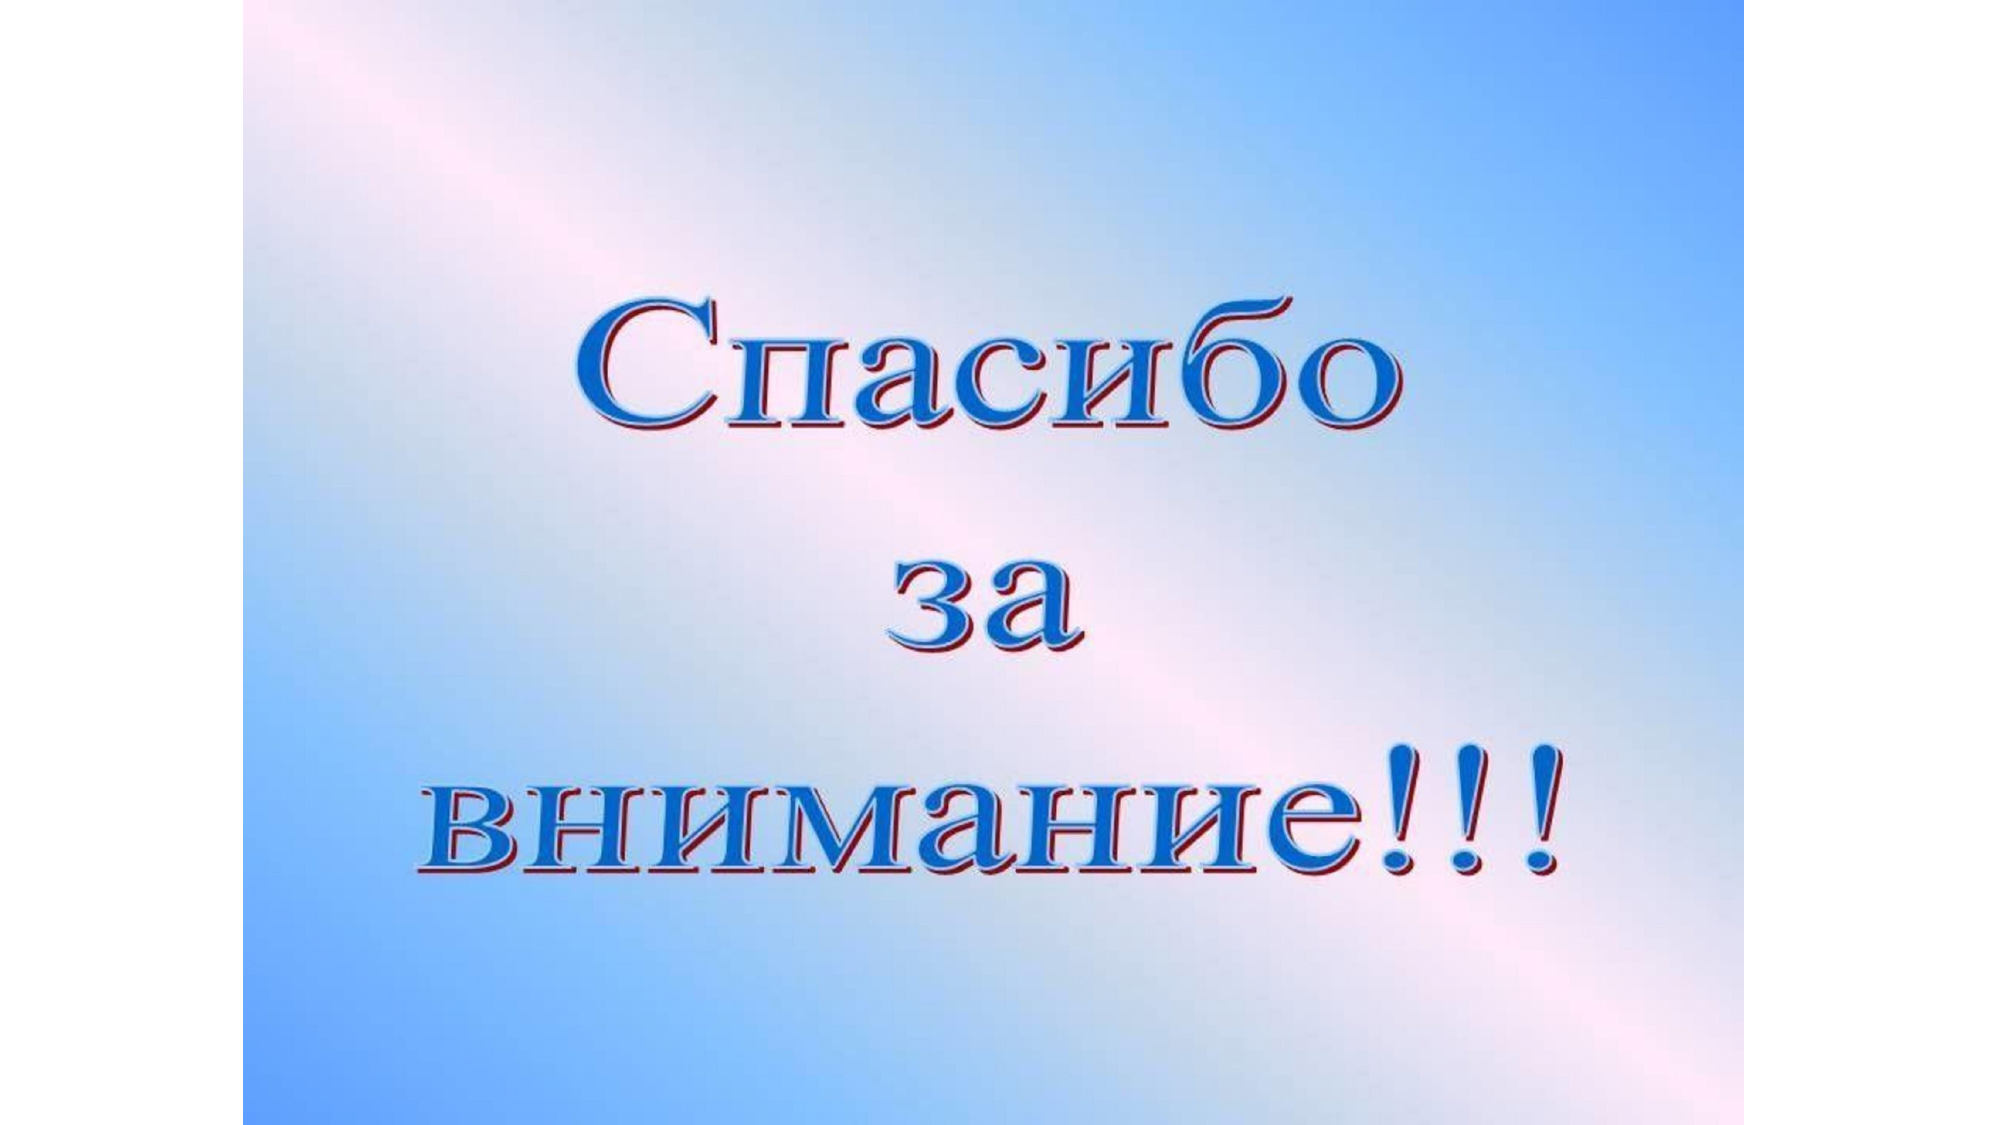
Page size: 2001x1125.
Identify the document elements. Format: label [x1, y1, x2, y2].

list [243, 0, 1744, 1125]
